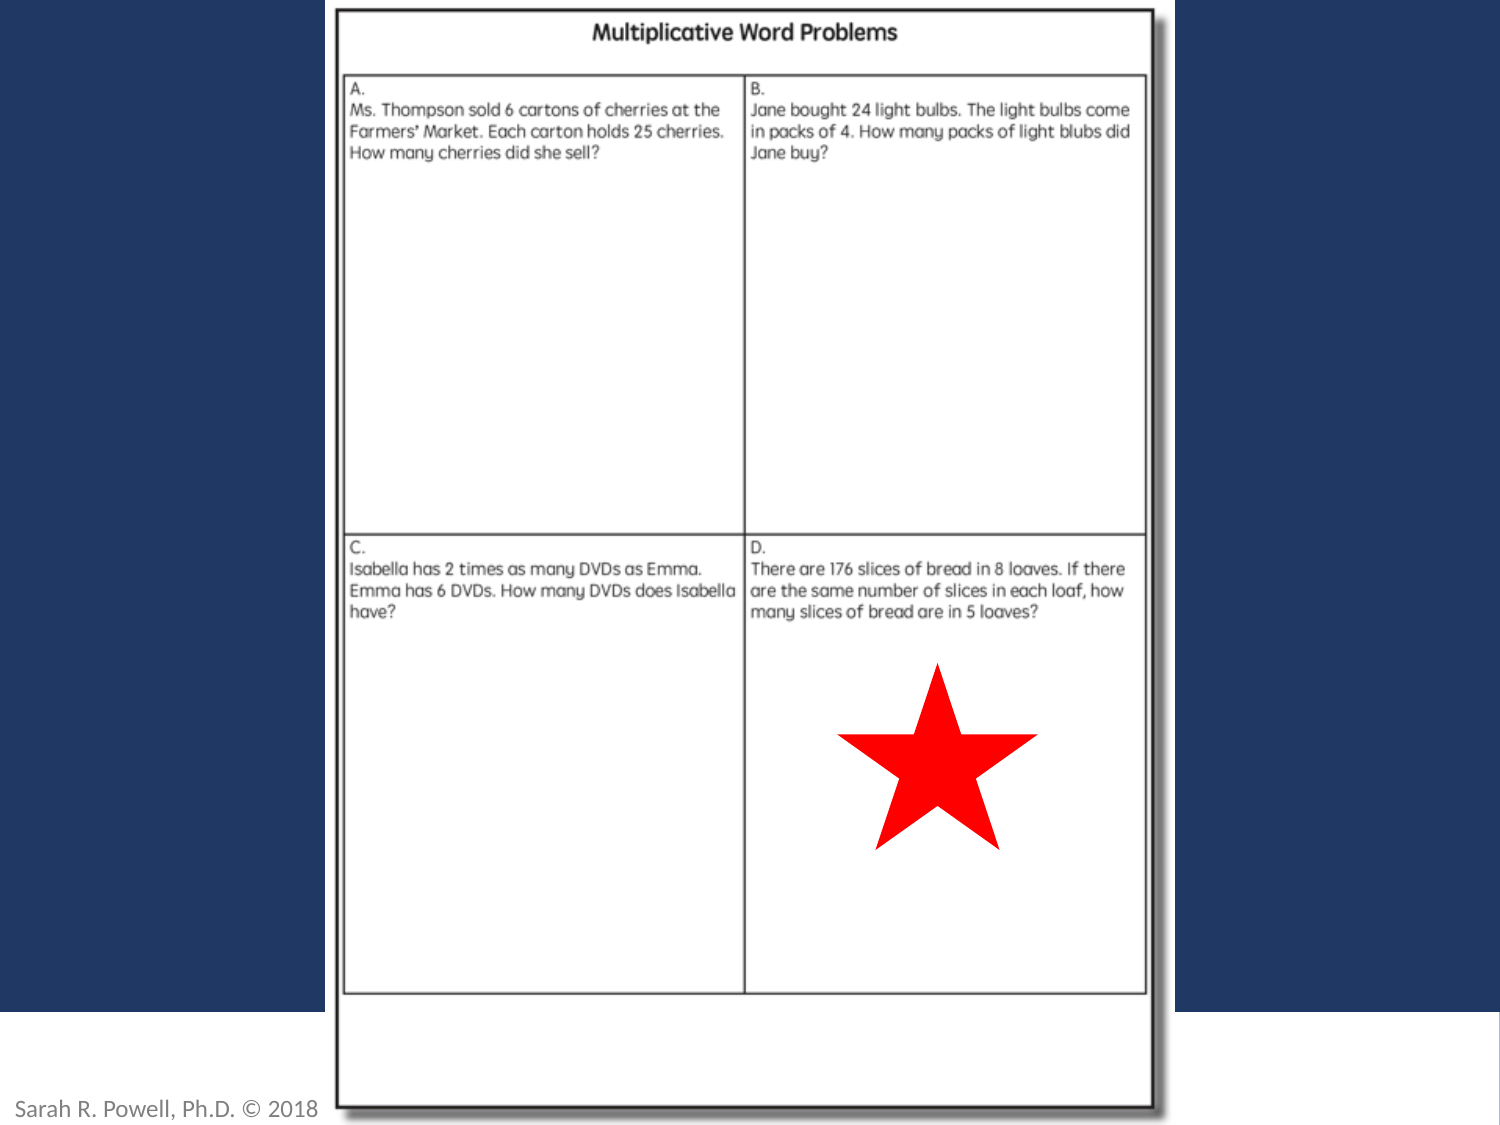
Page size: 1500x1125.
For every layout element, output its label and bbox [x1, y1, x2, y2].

picture [325, 0, 1175, 1125]
